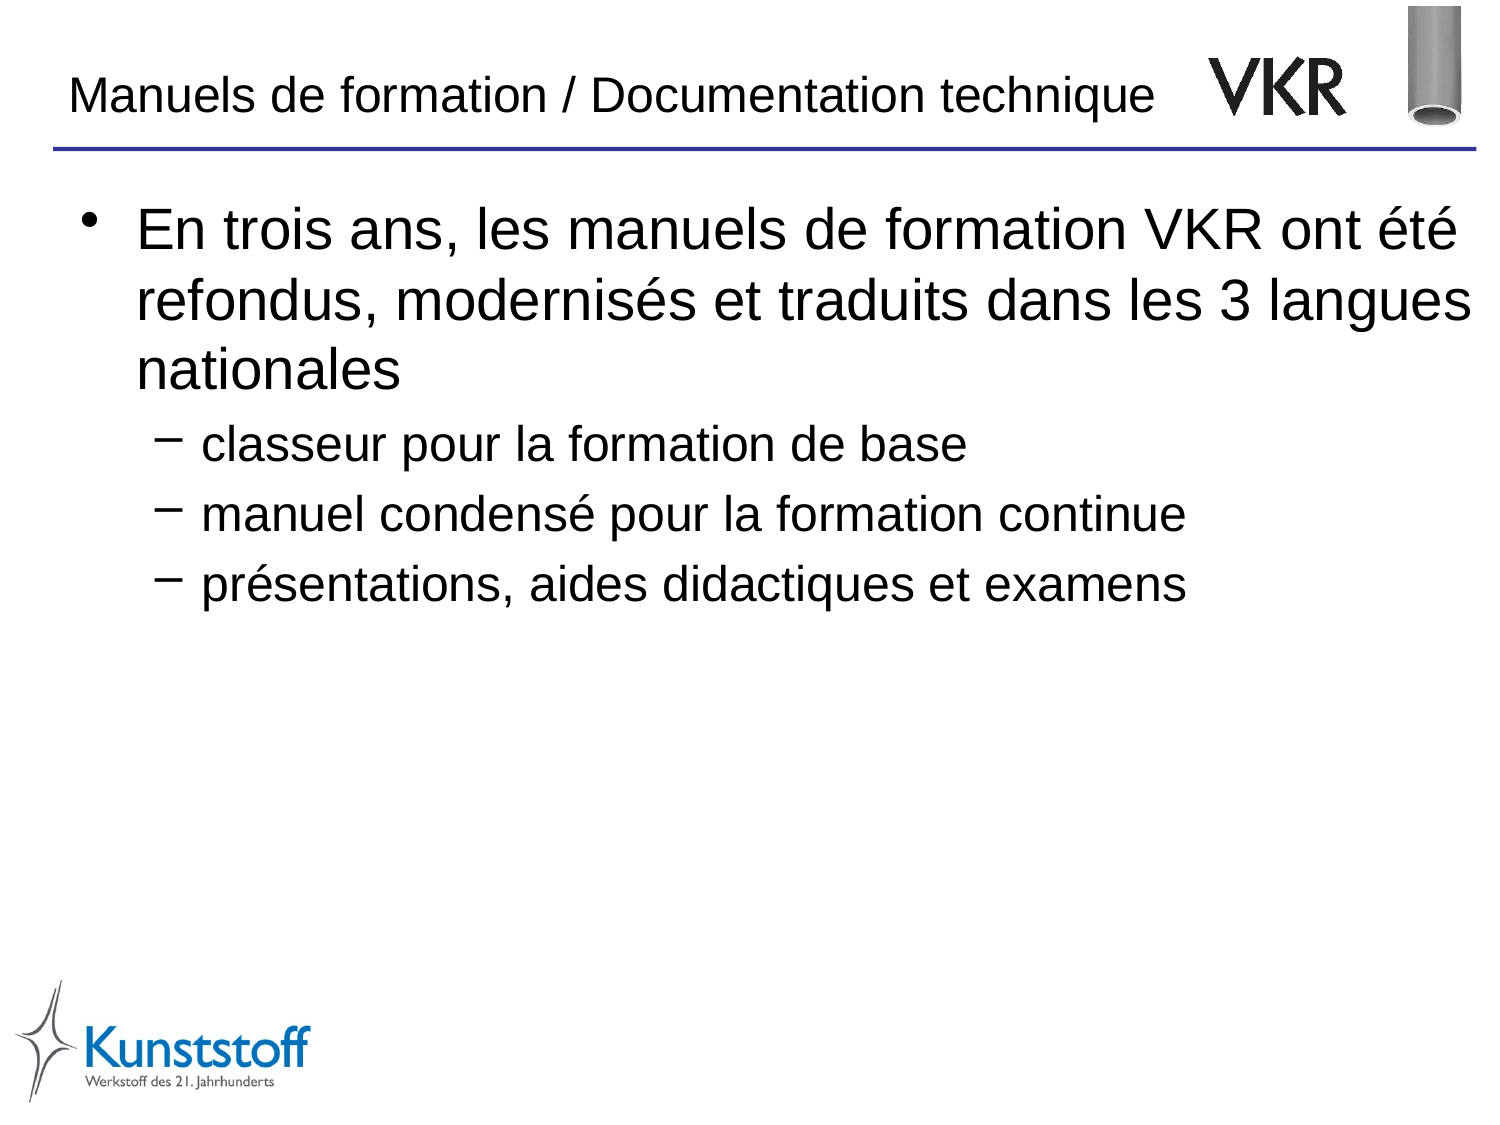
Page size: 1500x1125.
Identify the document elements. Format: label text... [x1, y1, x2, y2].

picture [0, 952, 355, 1125]
picture [1192, 6, 1471, 138]
list En trois ans, les manuels de formation VKR ont été refondus, modernisés et traduits dans les 3 langues nationales classeur pour la formation de base manuel condensé pour la formation continue présentations, aides didactiques et examens [64, 184, 1500, 927]
title Manuels de formation / Documentation technique [53, 51, 1193, 135]
